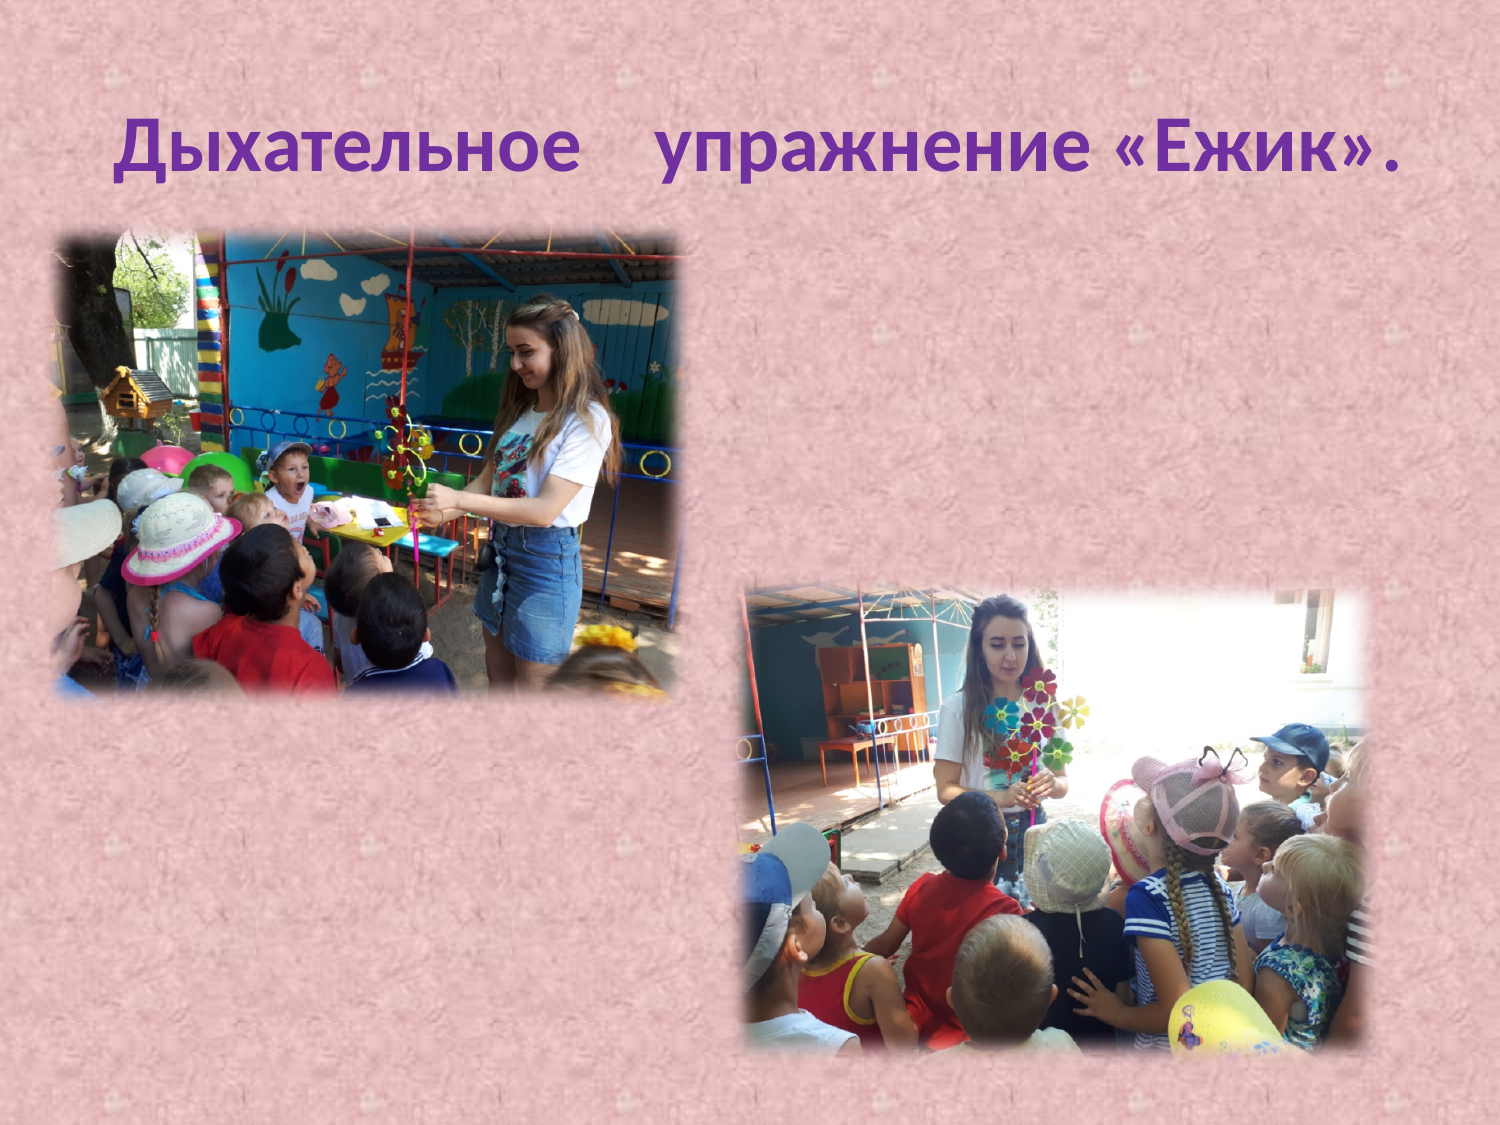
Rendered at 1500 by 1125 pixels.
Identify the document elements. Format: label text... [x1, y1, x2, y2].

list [40, 219, 695, 710]
picture [0, 0, 1500, 1125]
title Дыхательное упражнение «Ежик». [75, 45, 1425, 233]
